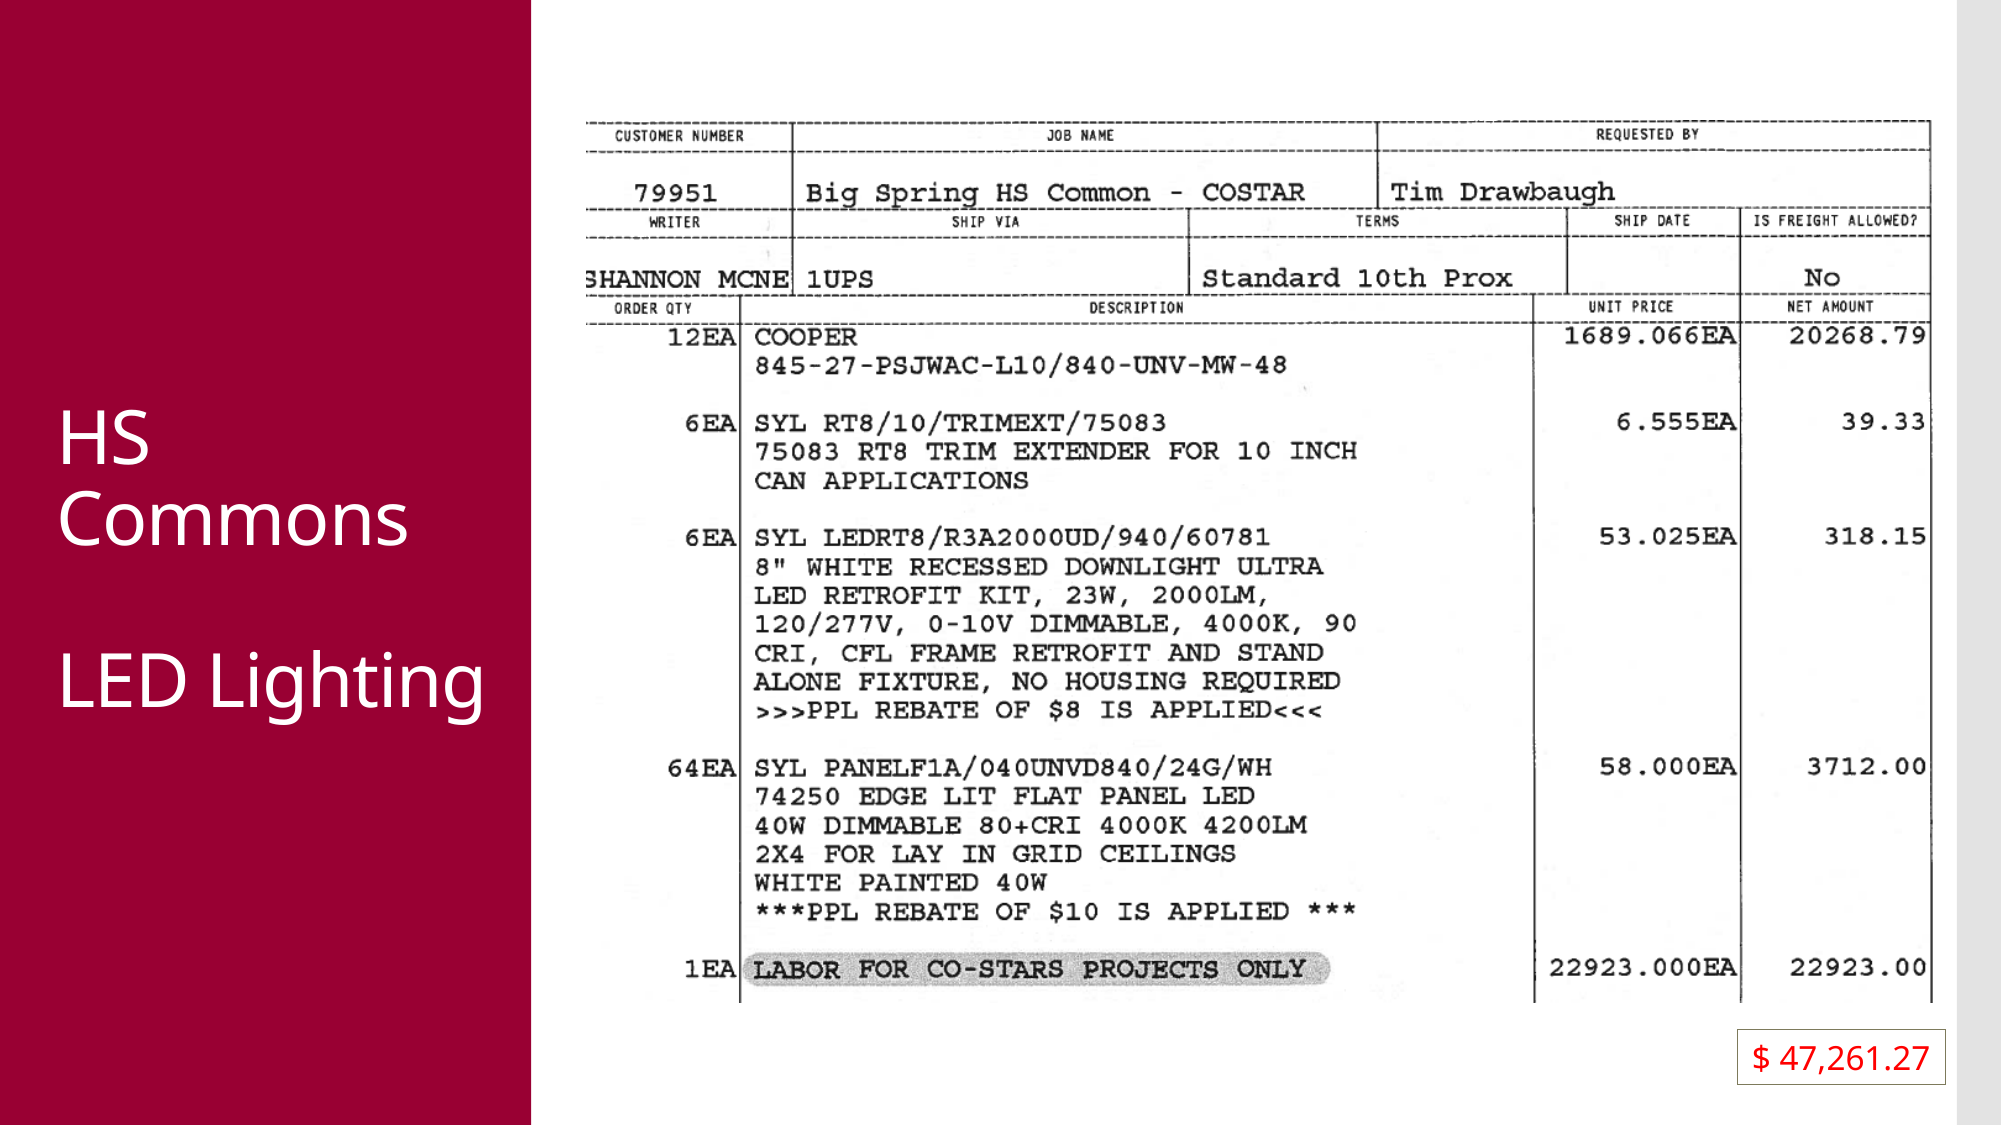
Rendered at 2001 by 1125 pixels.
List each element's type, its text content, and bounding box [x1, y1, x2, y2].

text_box $ 47,261.27 [1737, 1029, 1946, 1085]
picture [586, 120, 1934, 1004]
title HS Commons LED Lighting [41, 184, 504, 940]
